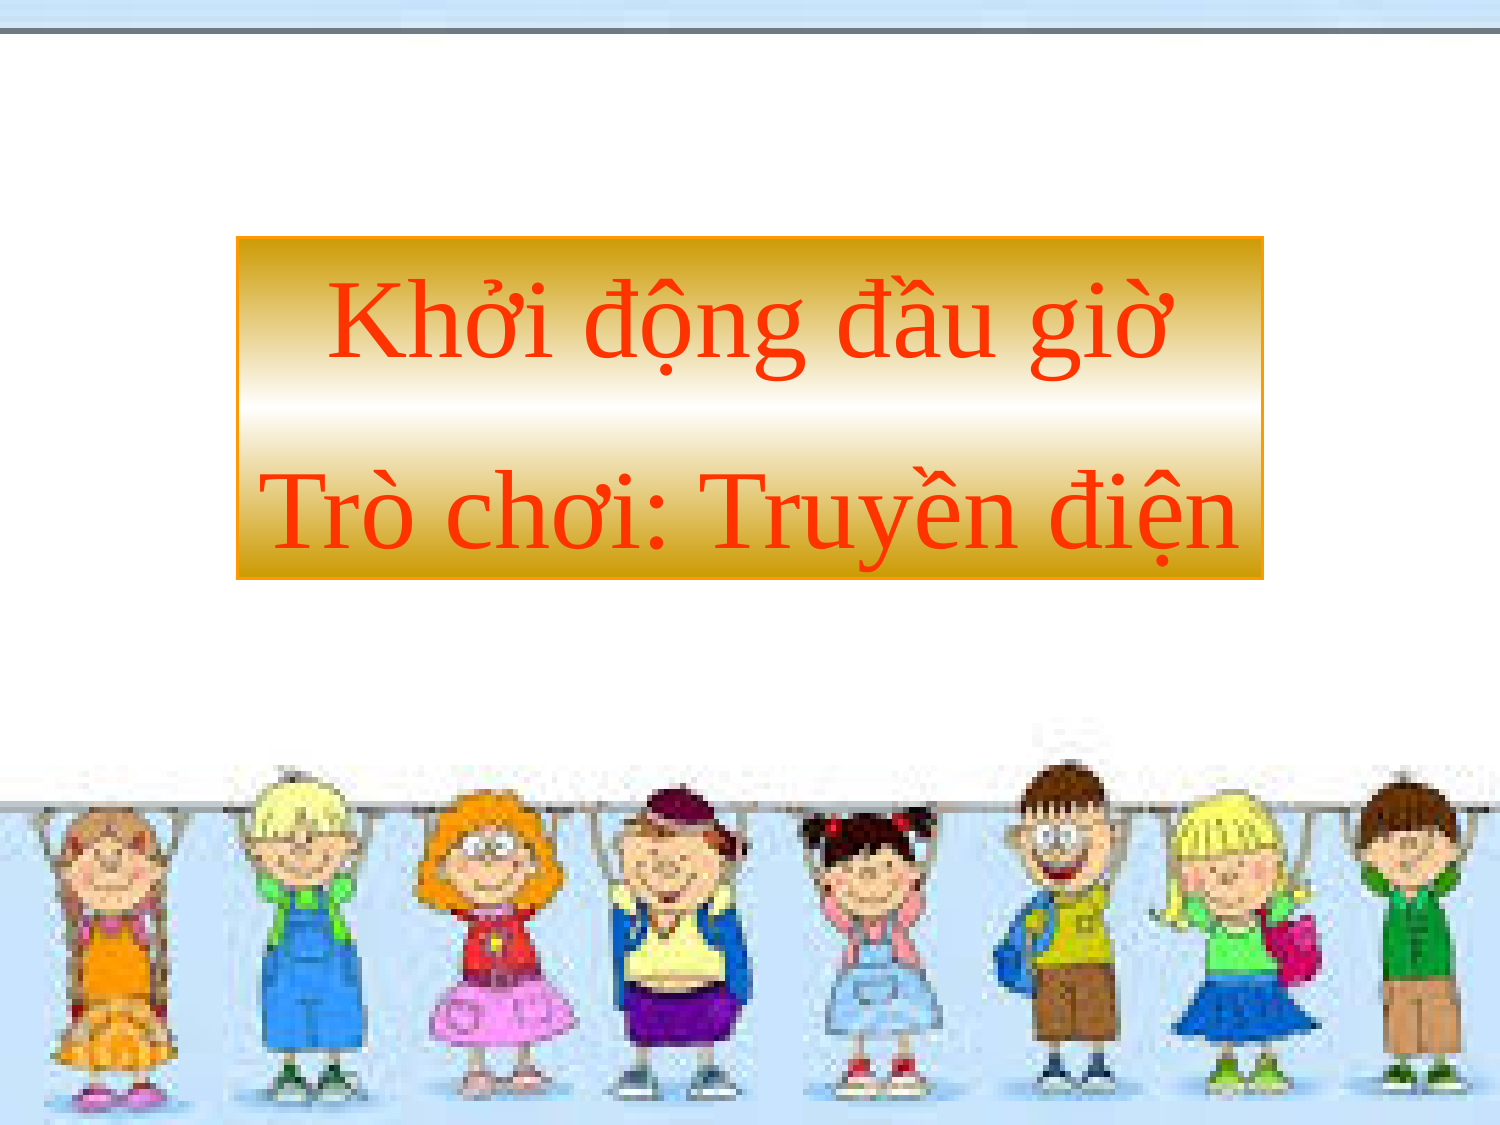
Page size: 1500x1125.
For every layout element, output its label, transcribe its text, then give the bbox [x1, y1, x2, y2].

picture [0, 0, 1500, 1125]
text_box Khởi động đầu giờ Trò chơi: Truyền điện [237, 237, 1263, 579]
